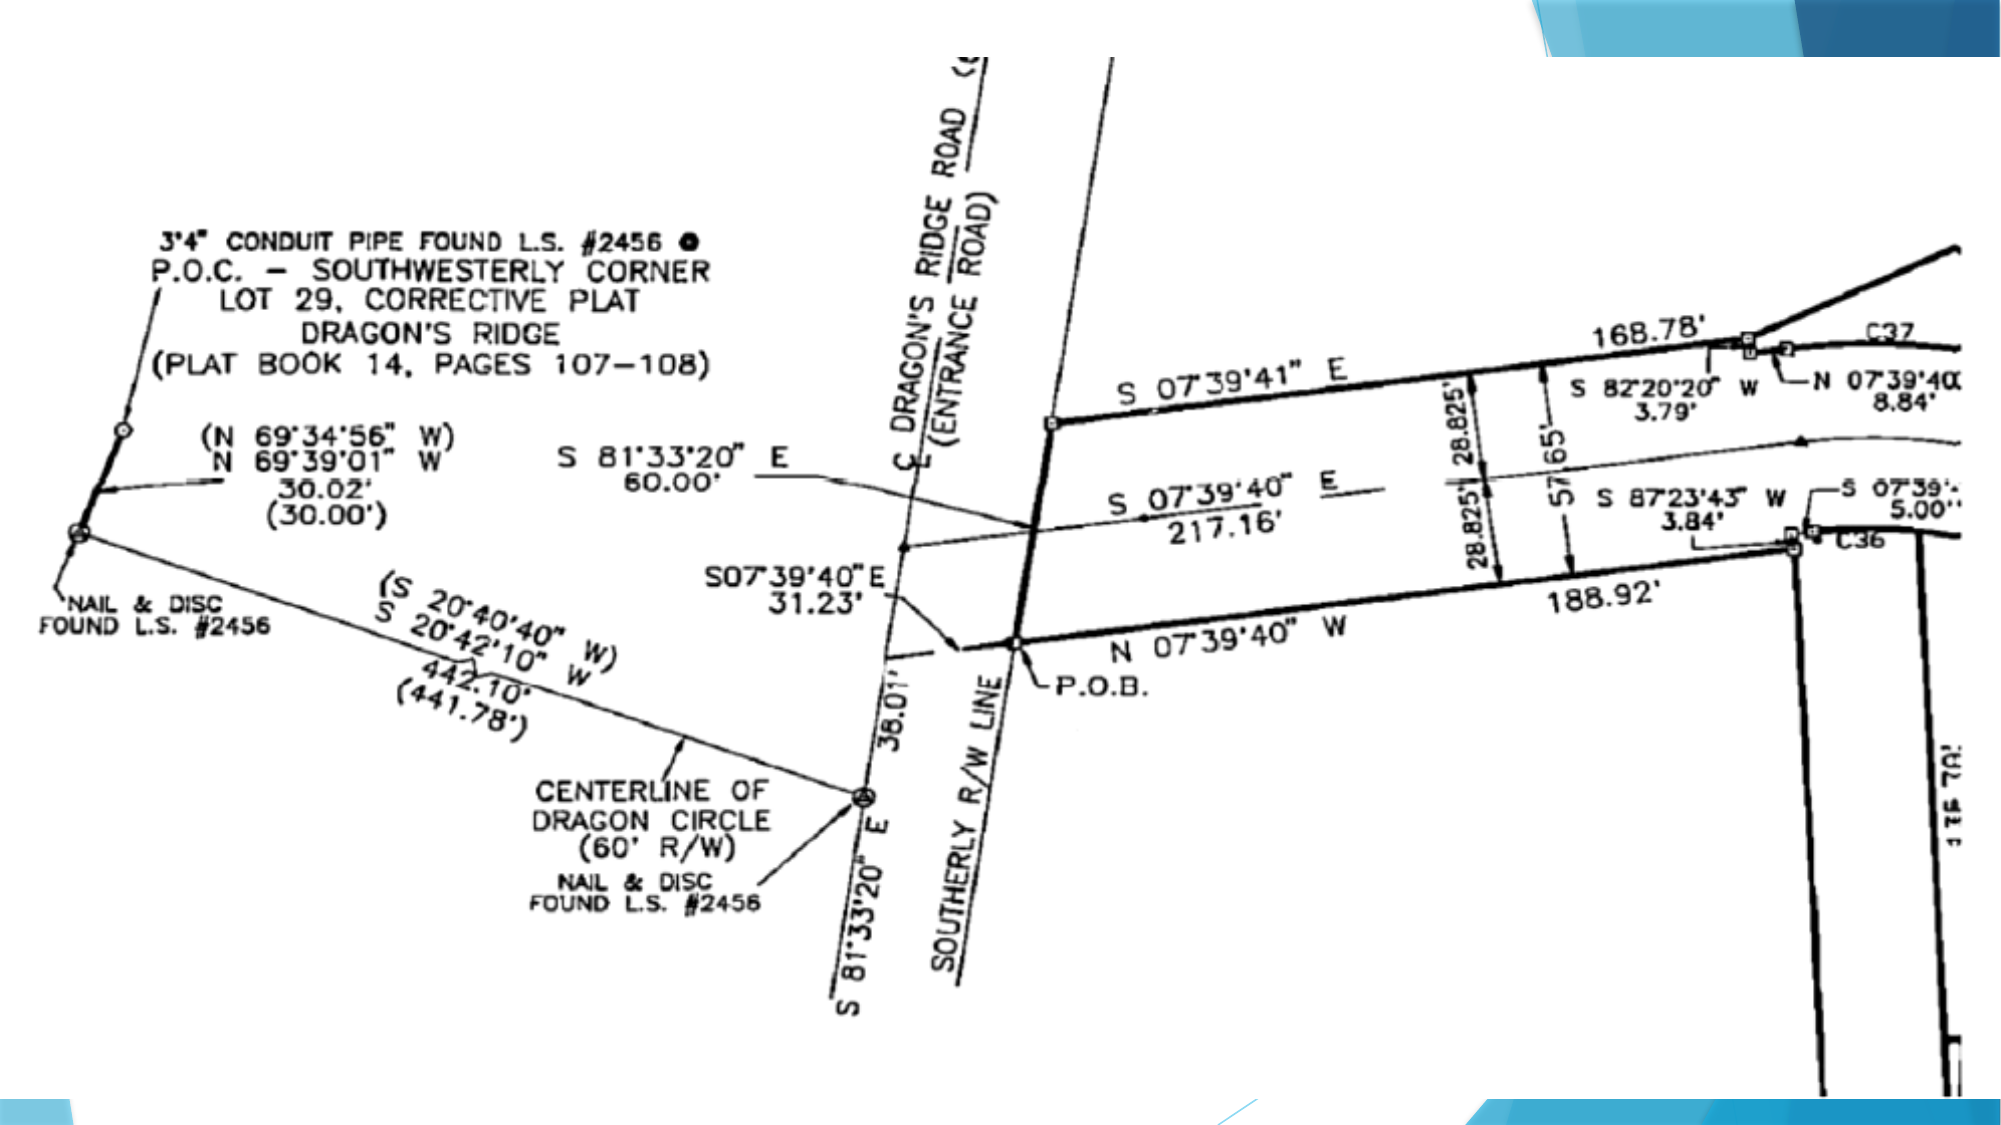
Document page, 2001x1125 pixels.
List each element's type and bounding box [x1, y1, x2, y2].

list [0, 56, 2000, 1100]
